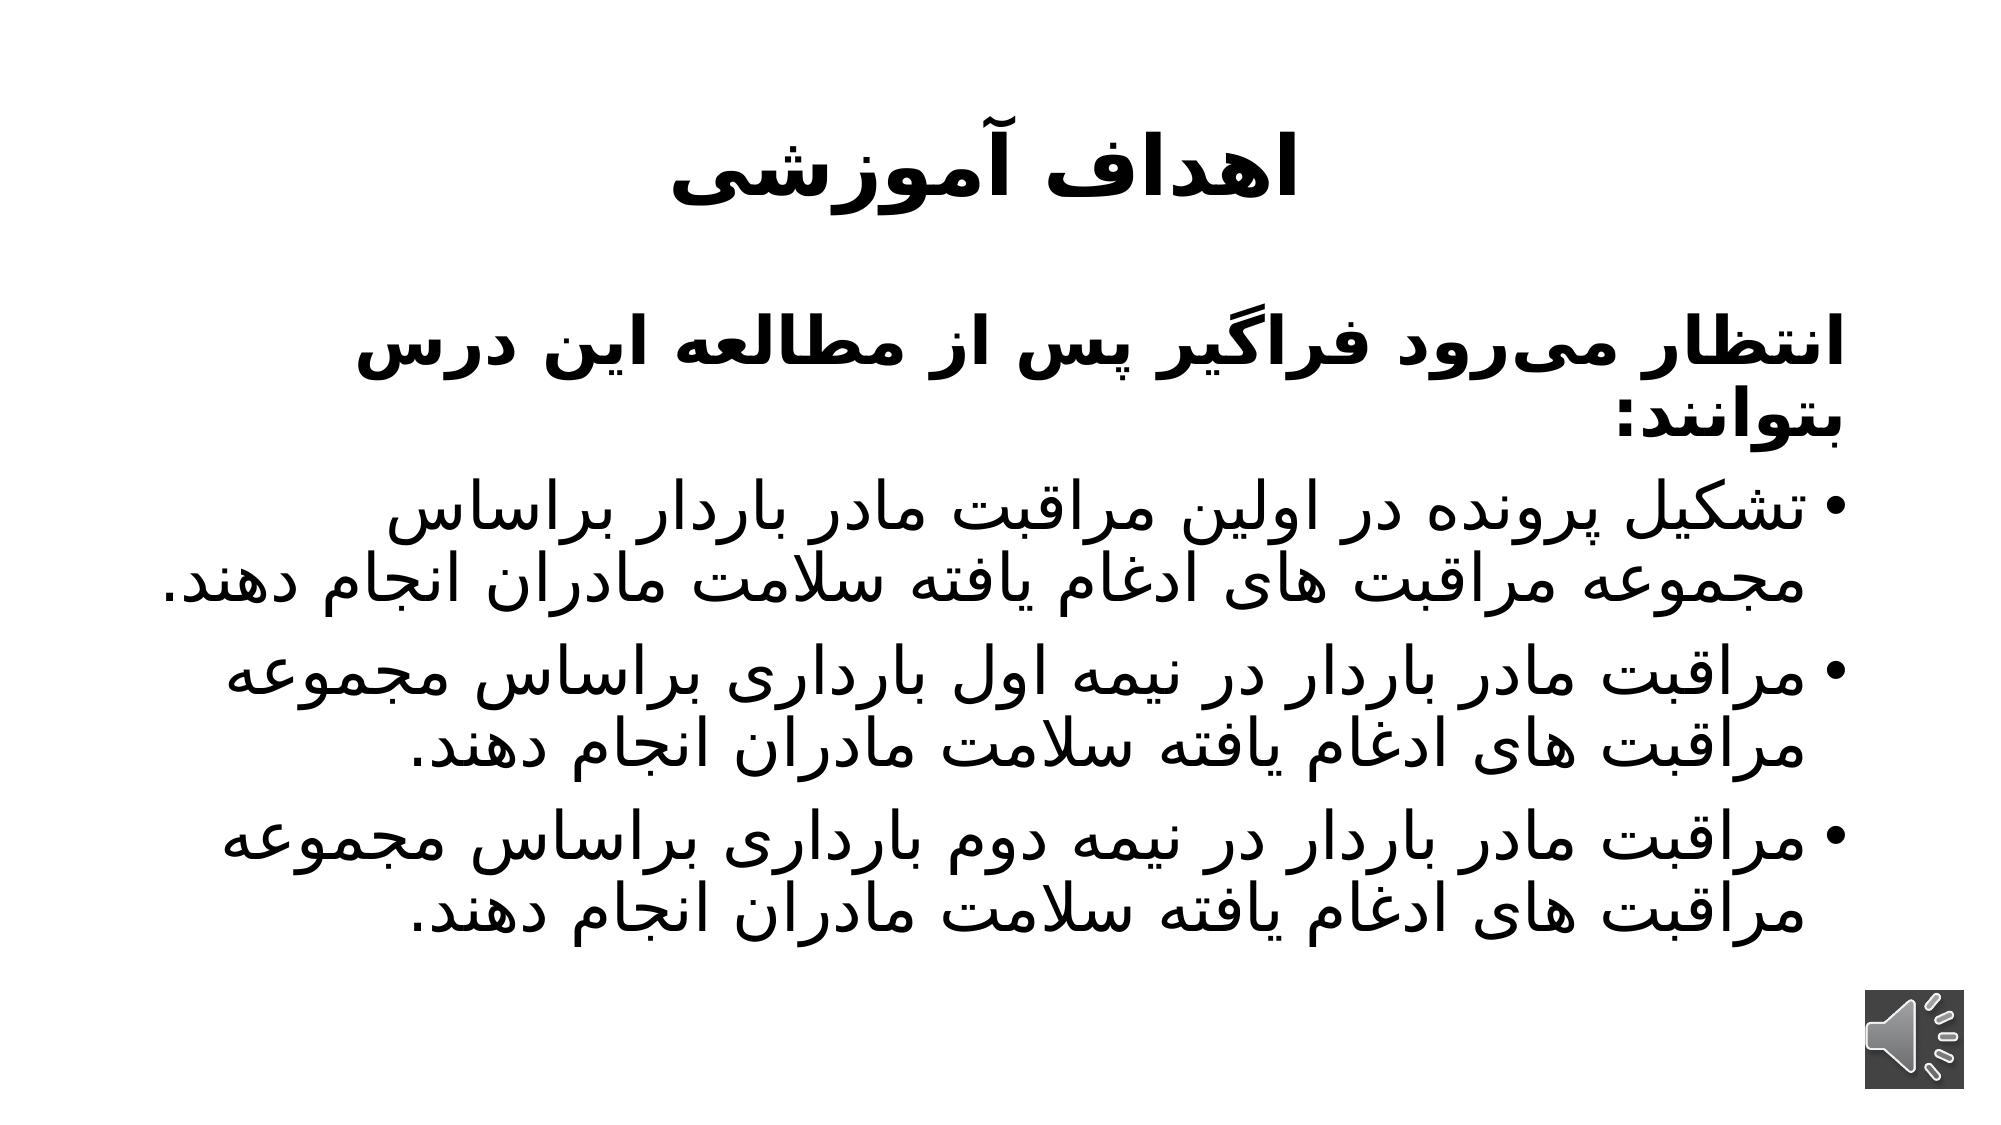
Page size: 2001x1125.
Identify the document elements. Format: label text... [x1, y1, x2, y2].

title اهداف آموزشی [137, 59, 1863, 278]
picture [1864, 989, 1965, 1090]
list انتظار می‌رود فراگیر پس از مطالعه این درس بتوانند: تشکیل پرونده در اولین مراقبت مادر باردار براساس مجموعه مراقبت های ادغام یافته سلامت مادران انجام دهند. مراقبت مادر باردار در نیمه اول بارداری براساس مجموعه مراقبت های ادغام یافته سلامت مادران انجام دهند. مراقبت مادر باردار در نیمه دوم بارداری براساس مجموعه مراقبت های ادغام یافته سلامت مادران انجام دهند. [137, 299, 1863, 1014]
